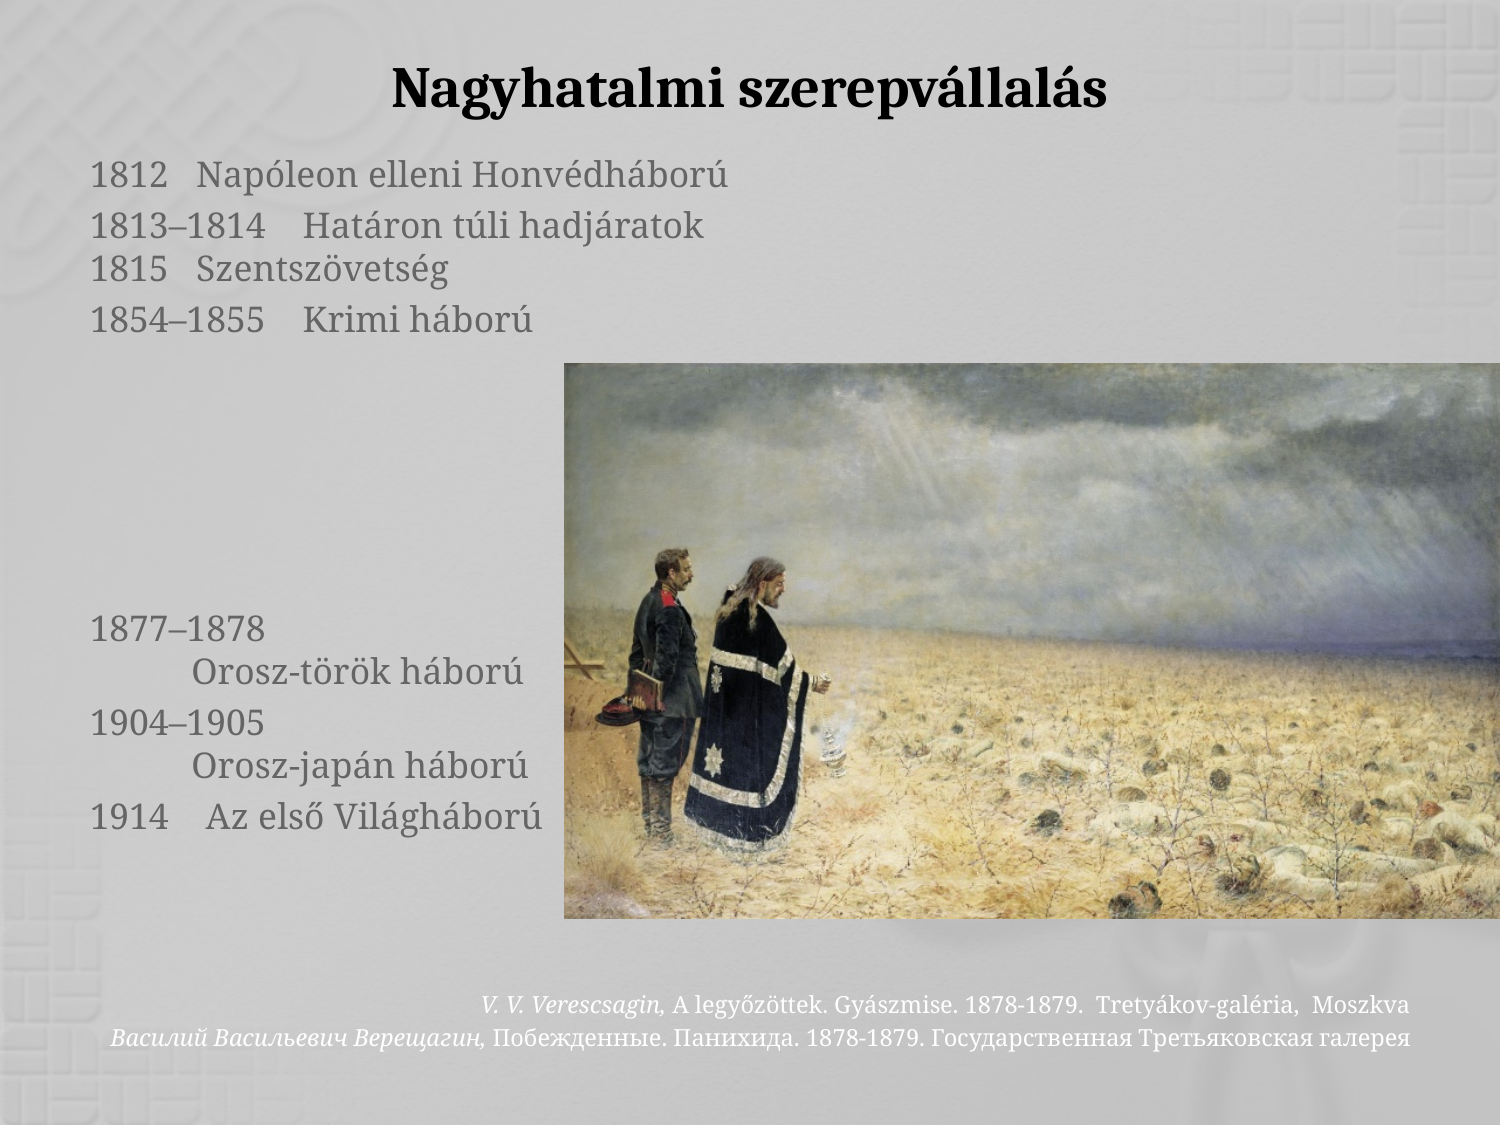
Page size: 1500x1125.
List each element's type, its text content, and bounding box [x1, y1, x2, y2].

list 1812 Napóleon elleni Honvédháború 1813–1814 Határon túli hadjáratok 1815 Szentszövetség 1854–1855 Krimi háború 1877–1878 Orosz-török háború 1904–1905 Orosz-japán háború 1914 Az első Világháború V. V. Verescsagin, A legyőzöttek. Gyászmise. 1878-1879. Tretyákov-galéria, Moszkva Василий Васильевич Верещагин, Побежденные. Панихида. 1878-1879. Государственная Третьяковская галерея [75, 144, 1425, 1065]
title Nagyhatalmi szerepvállalás [75, 23, 1425, 144]
picture [563, 362, 1500, 920]
